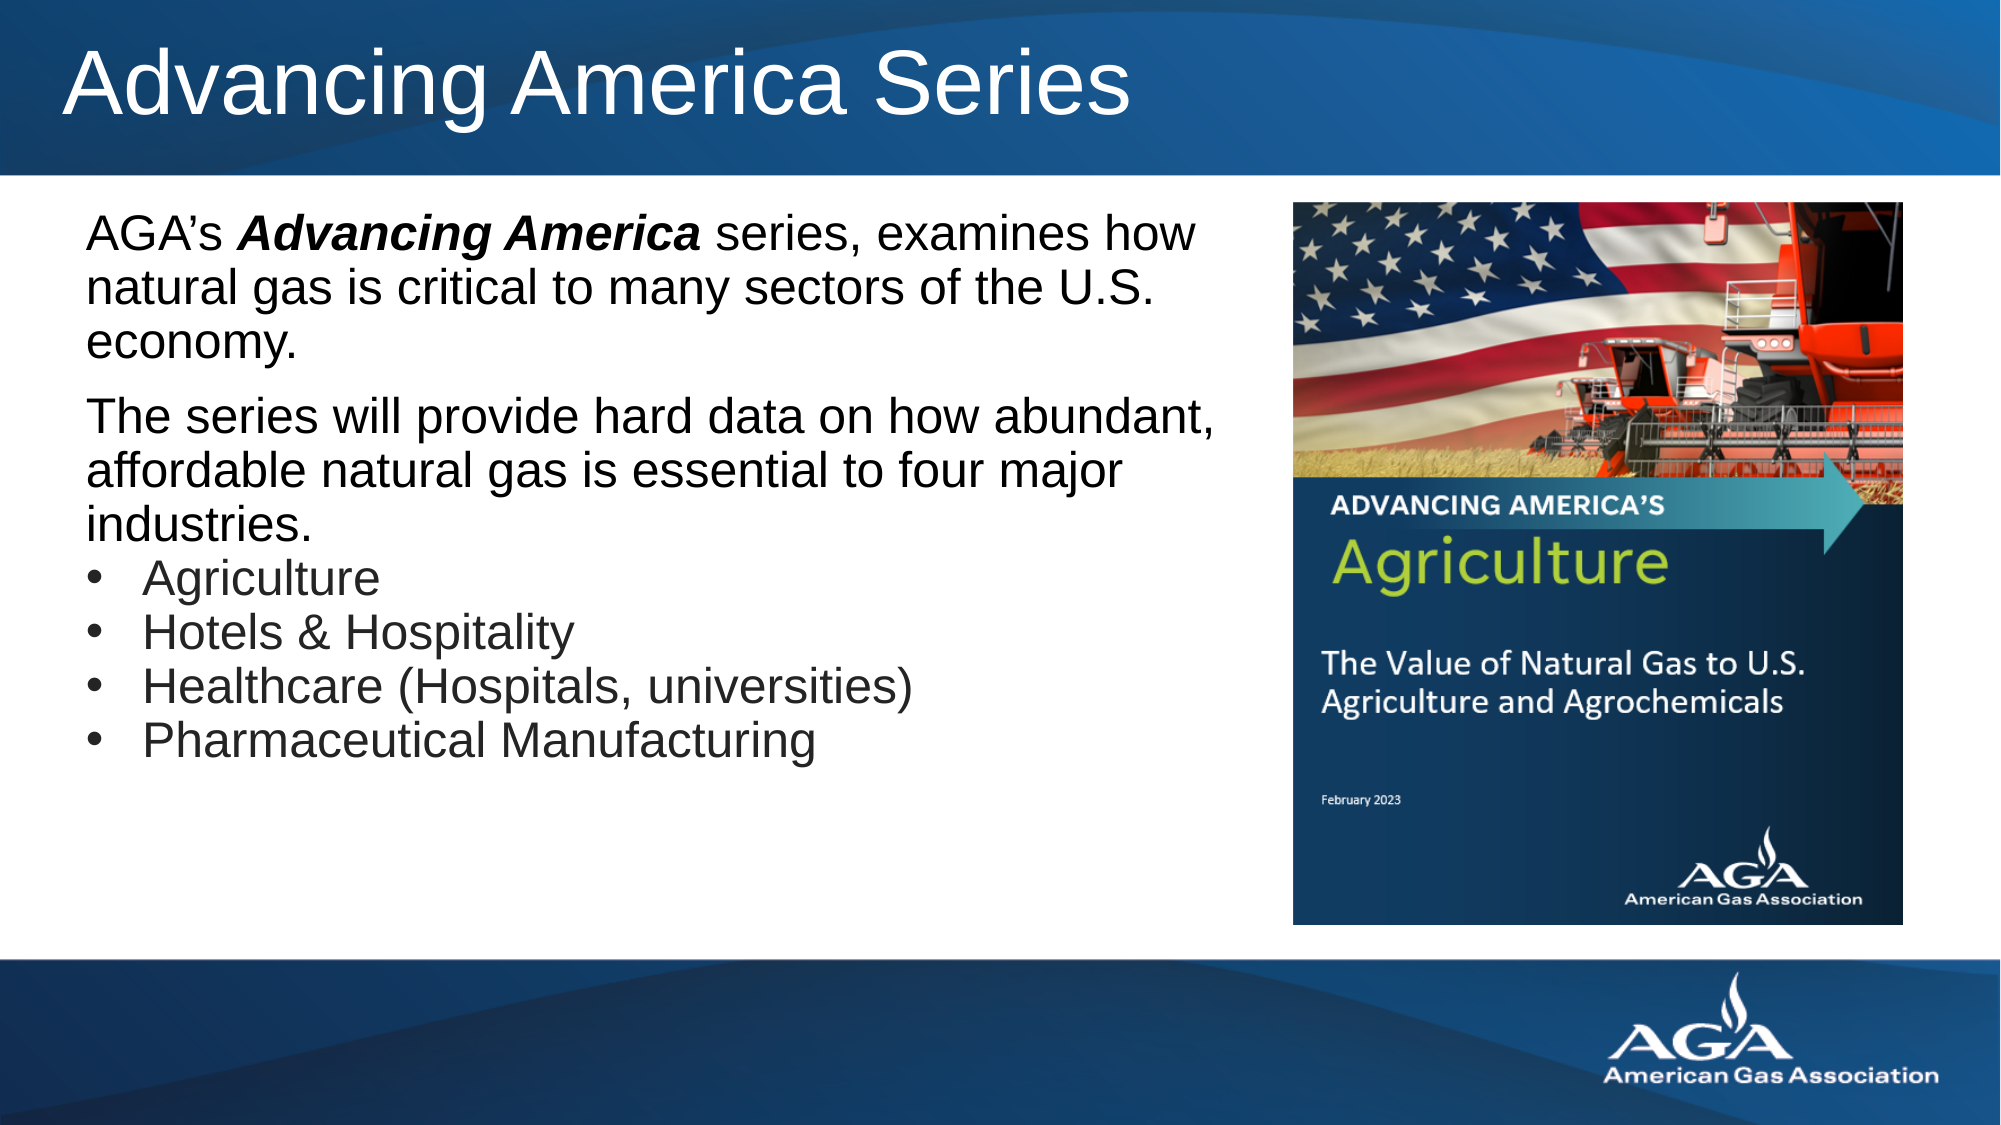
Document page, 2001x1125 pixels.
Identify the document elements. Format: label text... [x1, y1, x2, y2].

text_box AGA’s Advancing America series, examines how natural gas is critical to many sectors of the U.S. economy. The series will provide hard data on how abundant, affordable natural gas is essential to four major industries. Agriculture Hotels & Hospitality Healthcare (Hospitals, universities) Pharmaceutical Manufacturing [70, 200, 1233, 830]
picture [0, 0, 2001, 1125]
title Advancing America Series [47, 26, 1766, 143]
